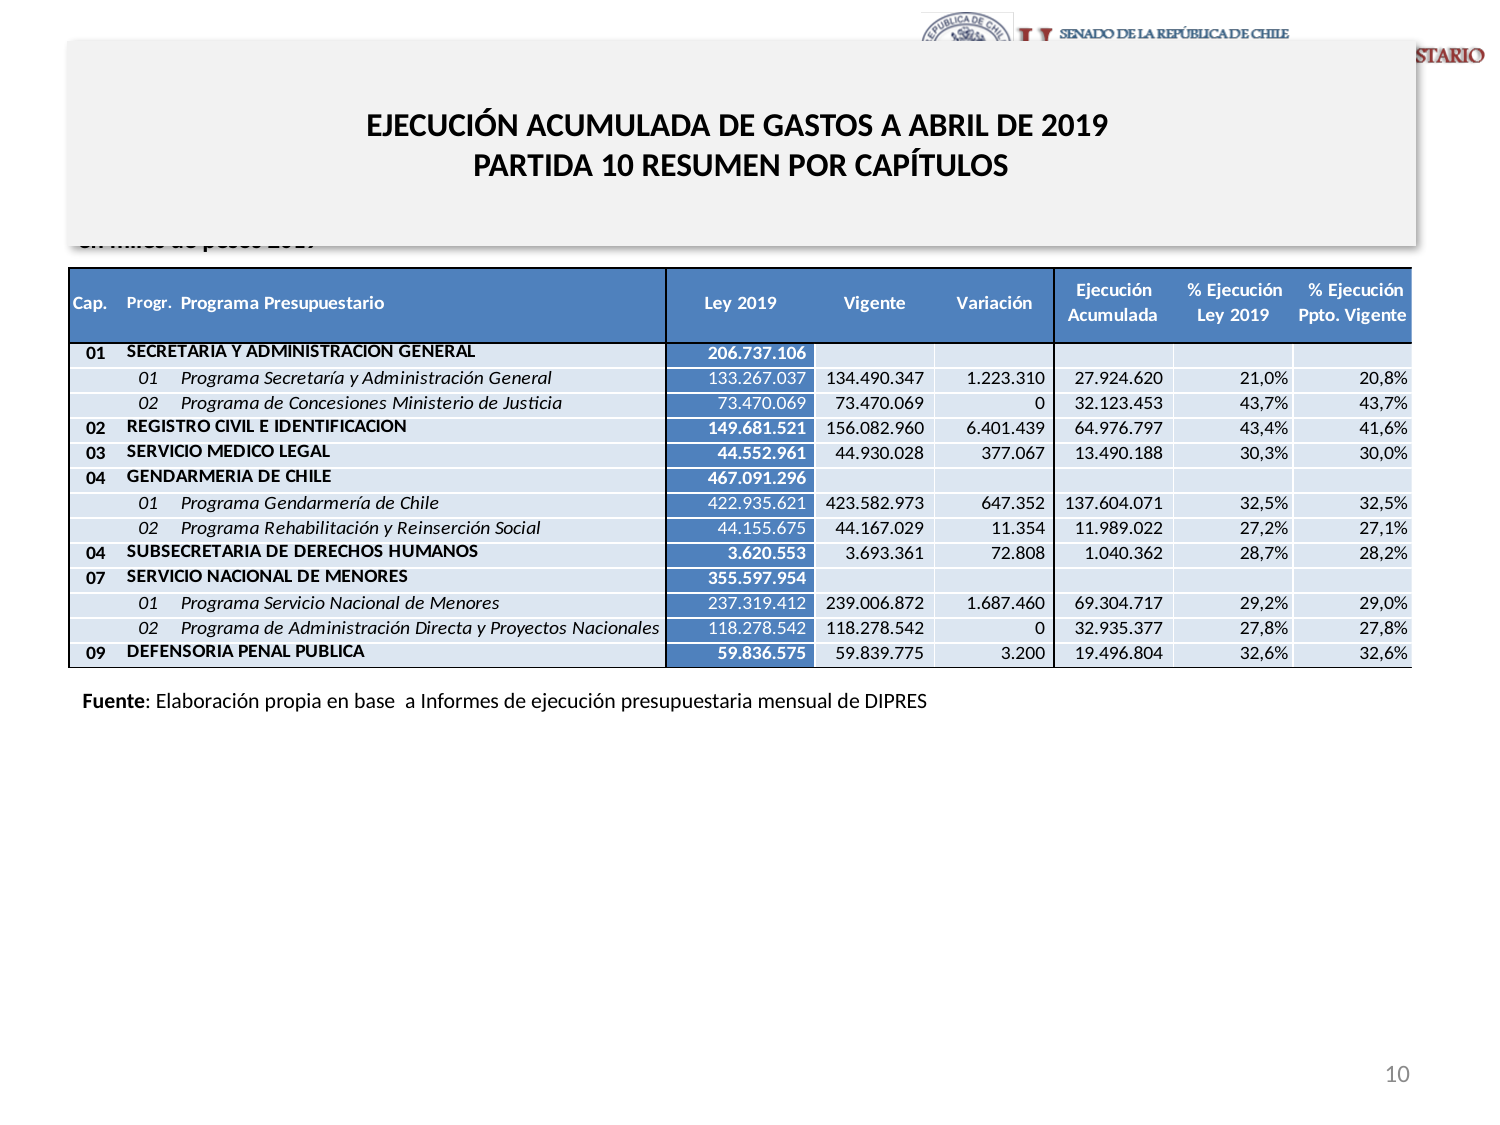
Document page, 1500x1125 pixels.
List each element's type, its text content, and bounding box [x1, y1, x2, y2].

picture [921, 1, 1500, 115]
slide_number 10 [1074, 1042, 1425, 1103]
text_box Fuente: Elaboración propia en base a Informes de ejecución presupuestaria mensual de DIPRES [67, 679, 1447, 740]
title EJECUCIÓN ACUMULADA DE GASTOS A ABRIL DE 2019 PARTIDA 10 RESUMEN POR CAPÍTULOS [67, 41, 1415, 246]
text_box en miles de pesos 2019 [63, 216, 1414, 268]
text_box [67, 266, 1414, 669]
